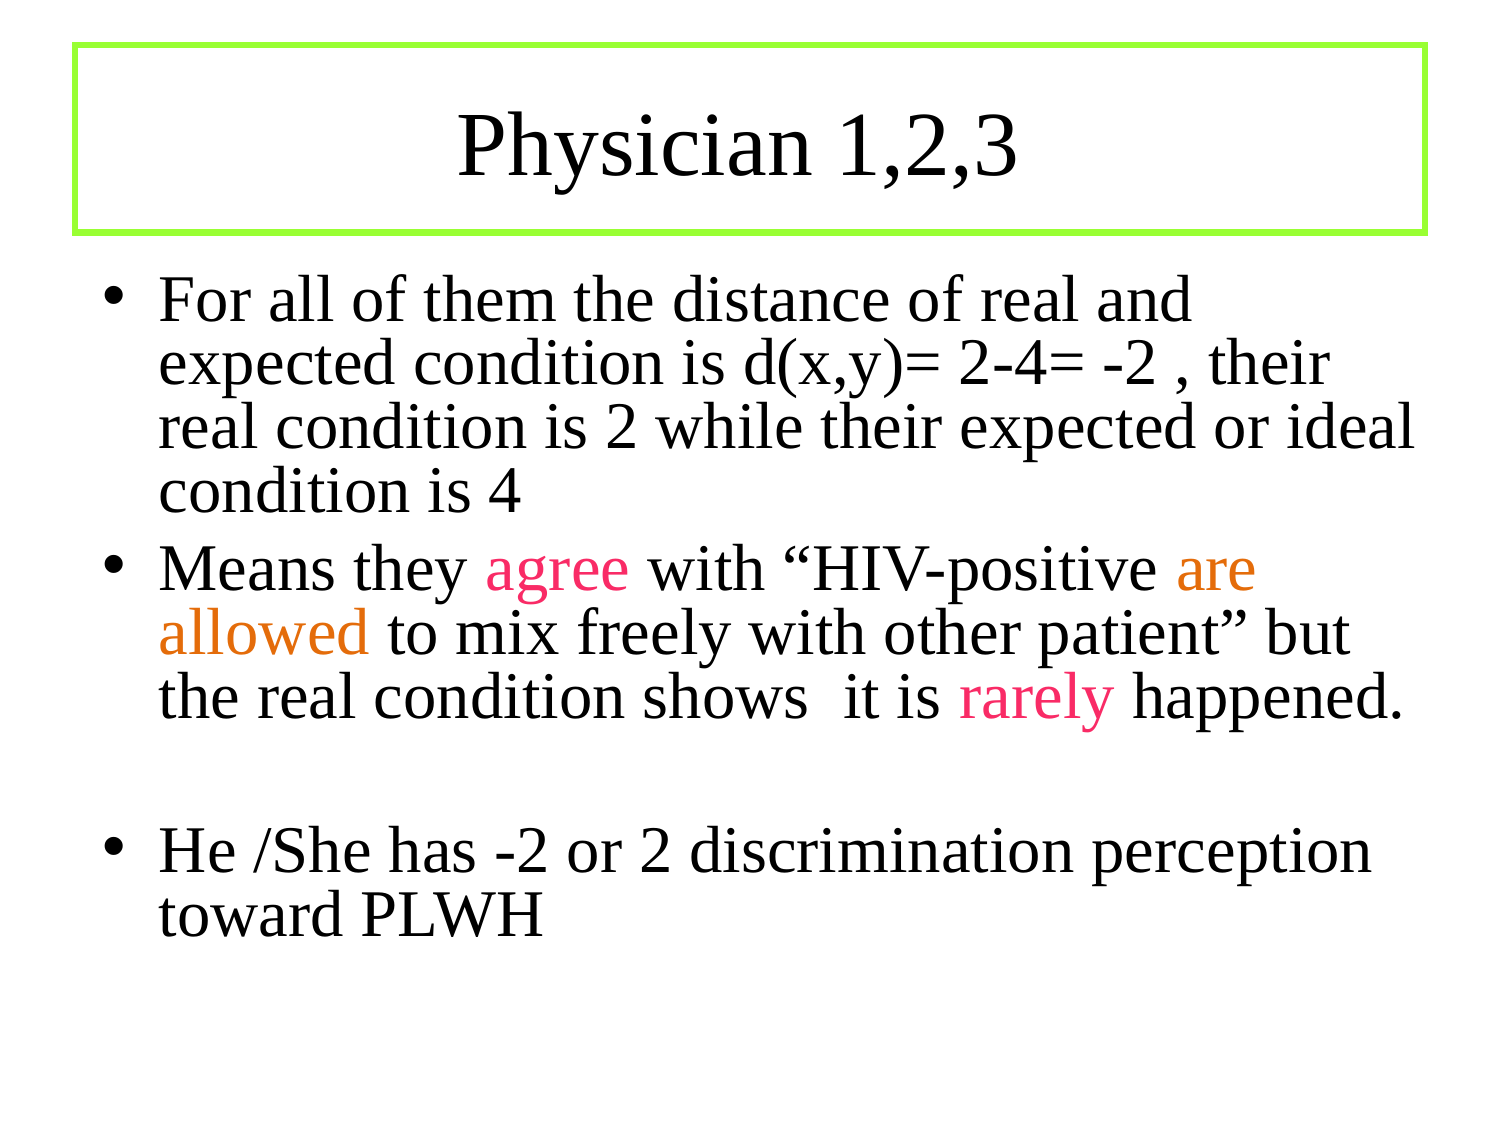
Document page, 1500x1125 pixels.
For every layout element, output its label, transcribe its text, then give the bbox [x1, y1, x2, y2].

title Physician 1,2,3 [74, 44, 1426, 233]
list For all of them the distance of real and expected condition is d(x,y)= 2-4= -2 , their real condition is 2 while their expected or ideal condition is 4 Means they agree with “HIV-positive are allowed to mix freely with other patient” but the real condition shows it is rarely happened. He /She has -2 or 2 discrimination perception toward PLWH [87, 262, 1438, 1006]
